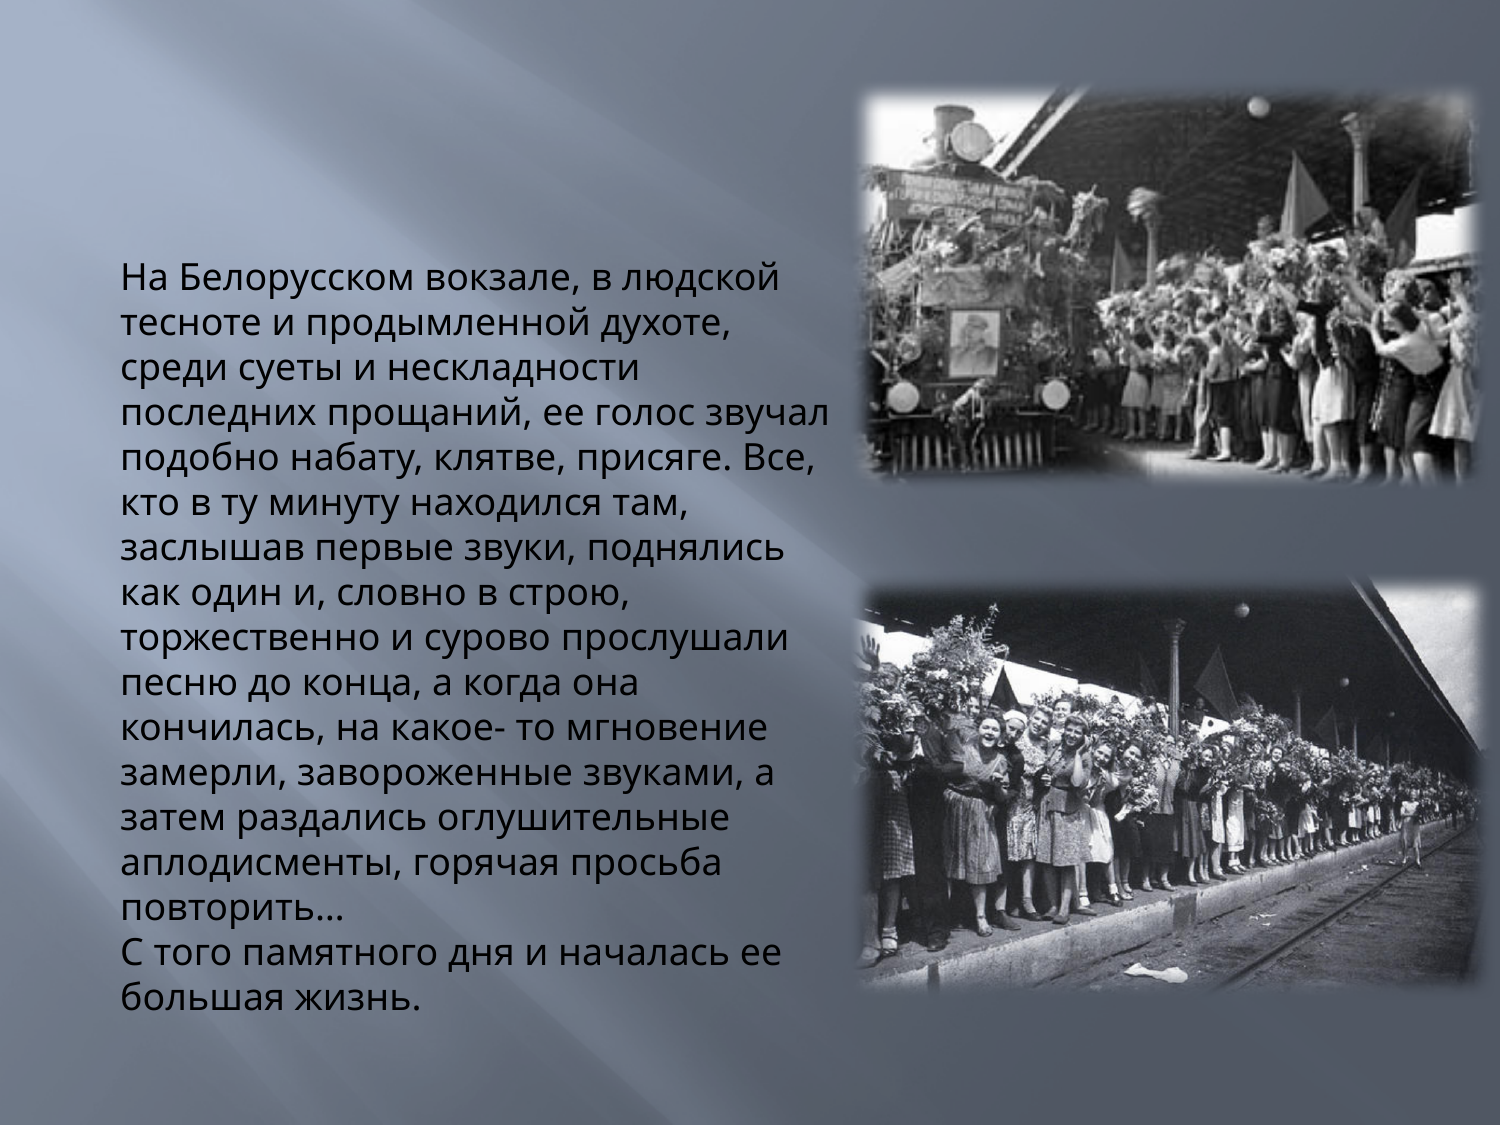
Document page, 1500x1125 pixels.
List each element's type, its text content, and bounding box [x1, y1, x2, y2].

picture [848, 77, 1489, 492]
picture [848, 571, 1495, 1001]
text_box На Белорусском вокзале, в людской тесноте и продымленной духоте, среди суеты и нескладности последних прощаний, ее голос звучал подобно набату, клятве, присяге. Все, кто в ту минуту находился там, заслышав первые звуки, поднялись как один и, словно в строю, торжественно и сурово прослушали песню до конца, а когда она кончилась, на какое- то мгновение замерли, завороженные звуками, а затем раздались оглушительные аплодисменты, горячая просьба повторить… С того памятного дня и началась ее большая жизнь. [105, 246, 856, 1026]
